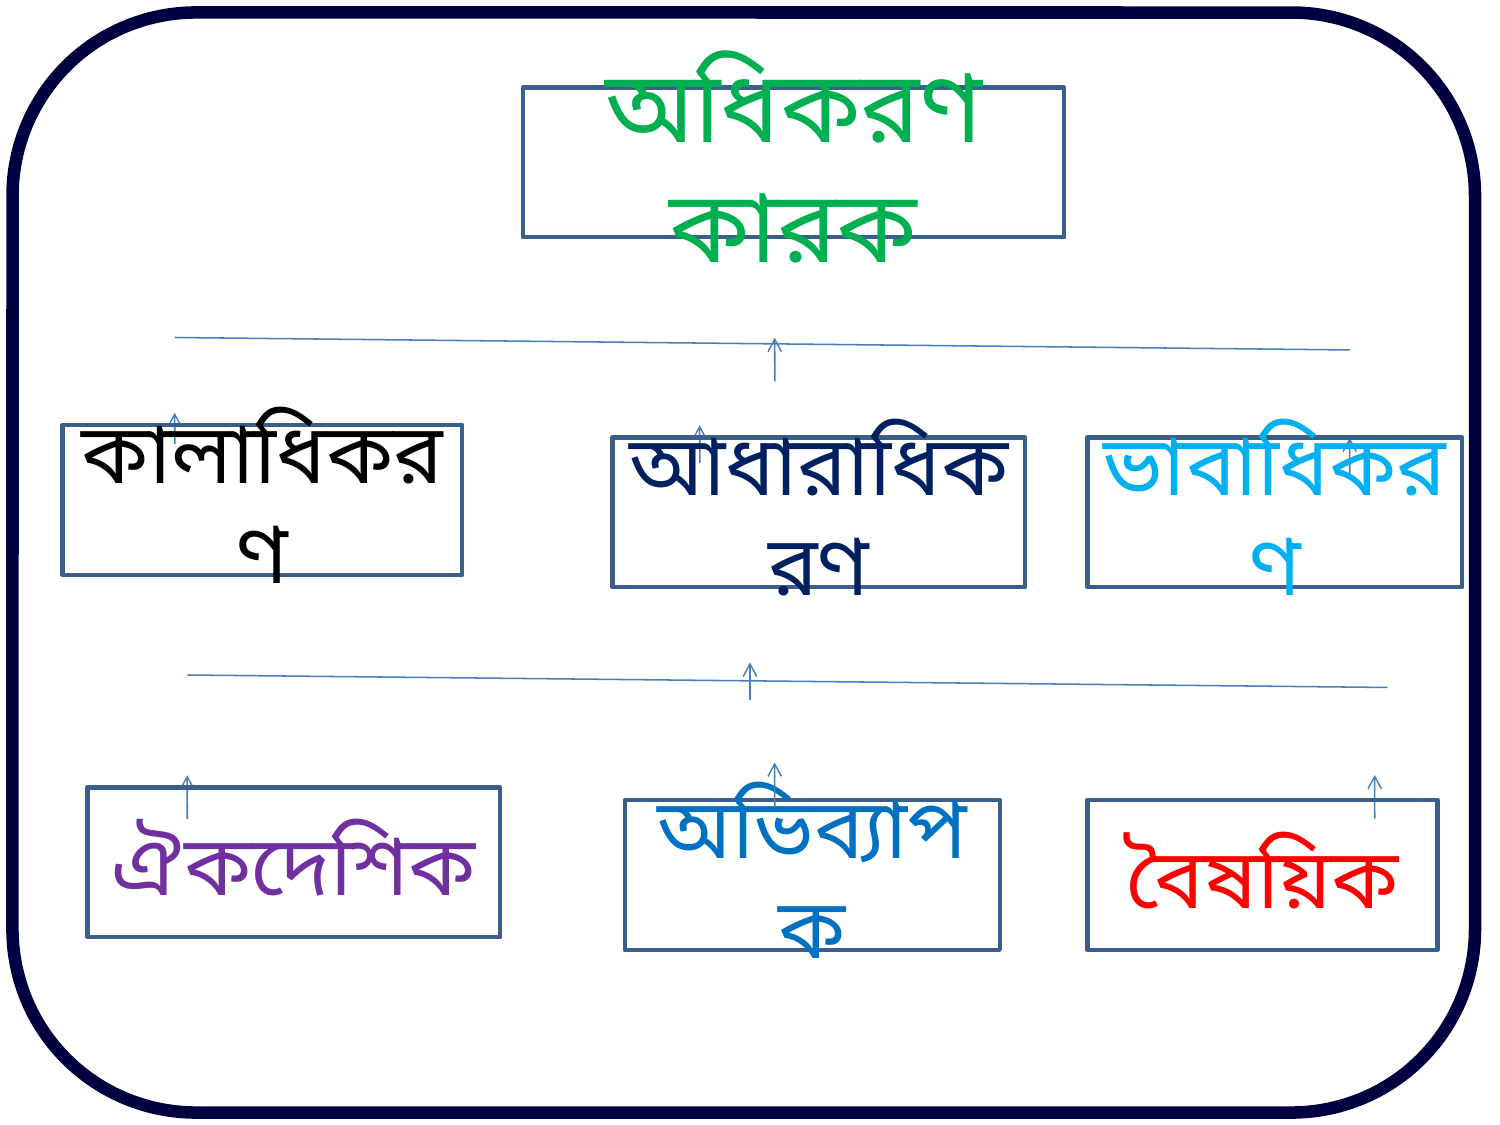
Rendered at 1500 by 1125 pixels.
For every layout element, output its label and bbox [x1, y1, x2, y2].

text_box [187, 674, 1388, 688]
text_box [10, 10, 1478, 1115]
text_box [174, 337, 1351, 351]
